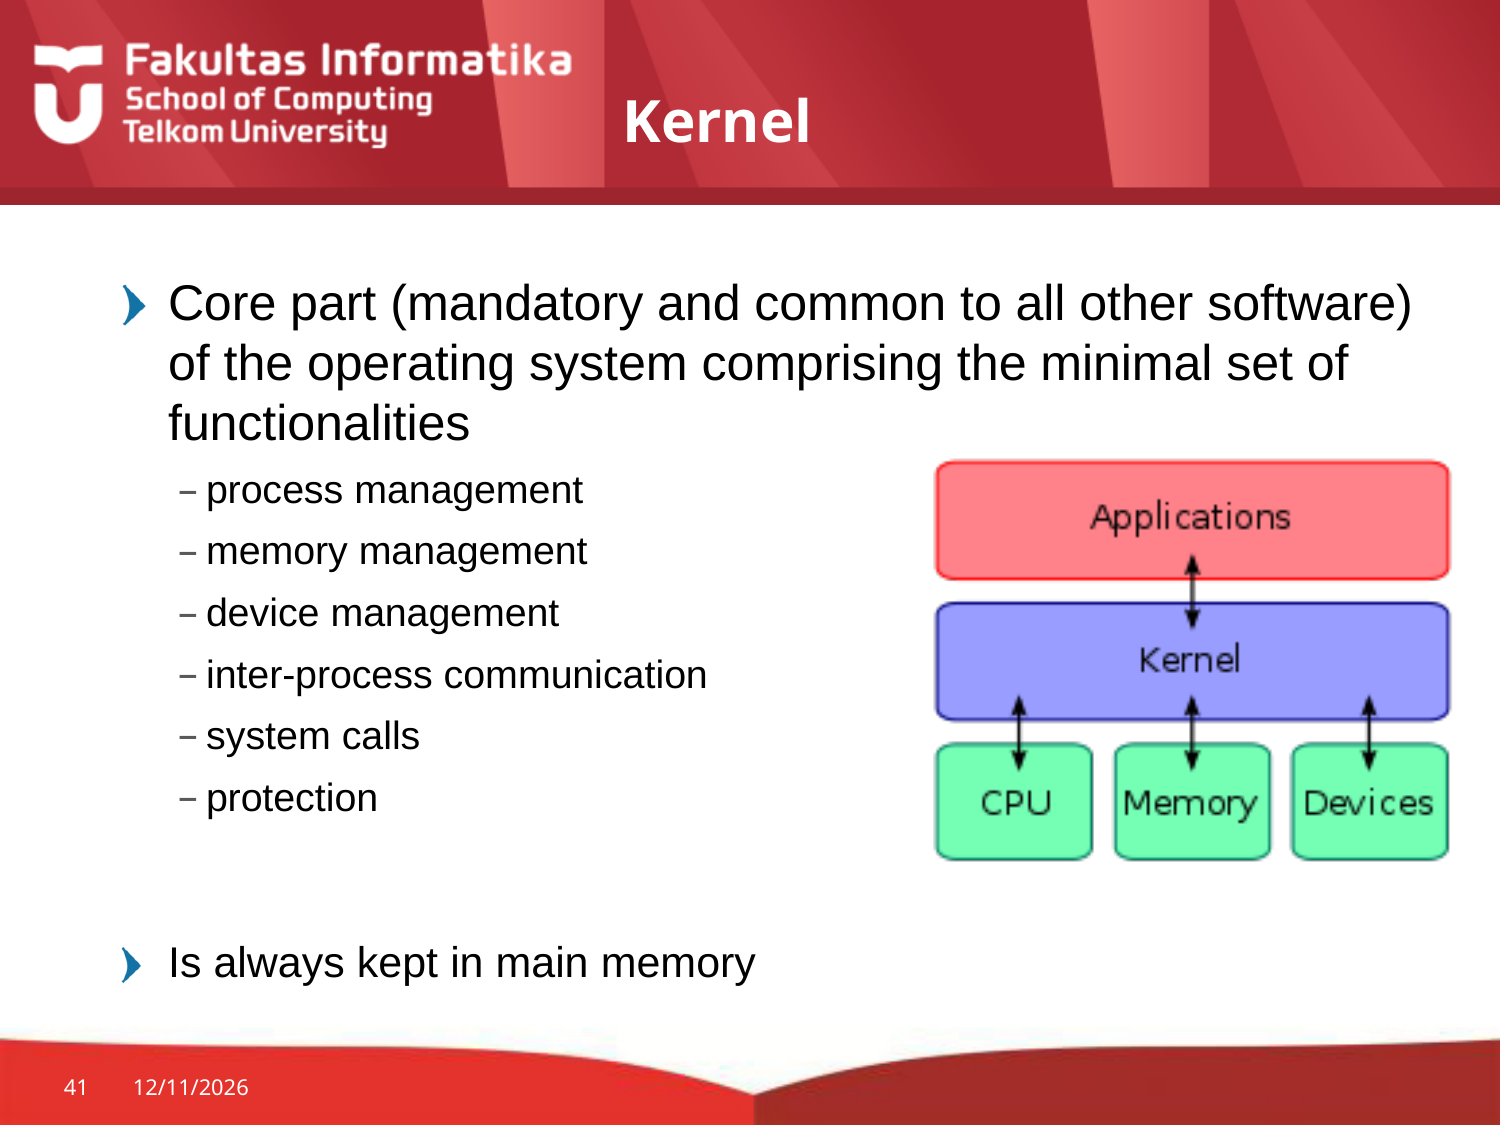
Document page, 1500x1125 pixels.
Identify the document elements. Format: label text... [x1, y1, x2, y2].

picture [115, 936, 145, 985]
picture [115, 272, 150, 328]
title Kernel [607, 37, 1438, 200]
picture [924, 449, 1464, 876]
picture [0, 1024, 1500, 1125]
slide_number 41 [63, 1058, 123, 1119]
picture [0, 0, 1500, 205]
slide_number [132, 1058, 403, 1119]
list Core part (mandatory and common to all other software) of the operating system comprising the minimal set of functionalities process management memory management device management inter-process communication system calls protection Is always kept in main memory [100, 262, 1438, 1000]
